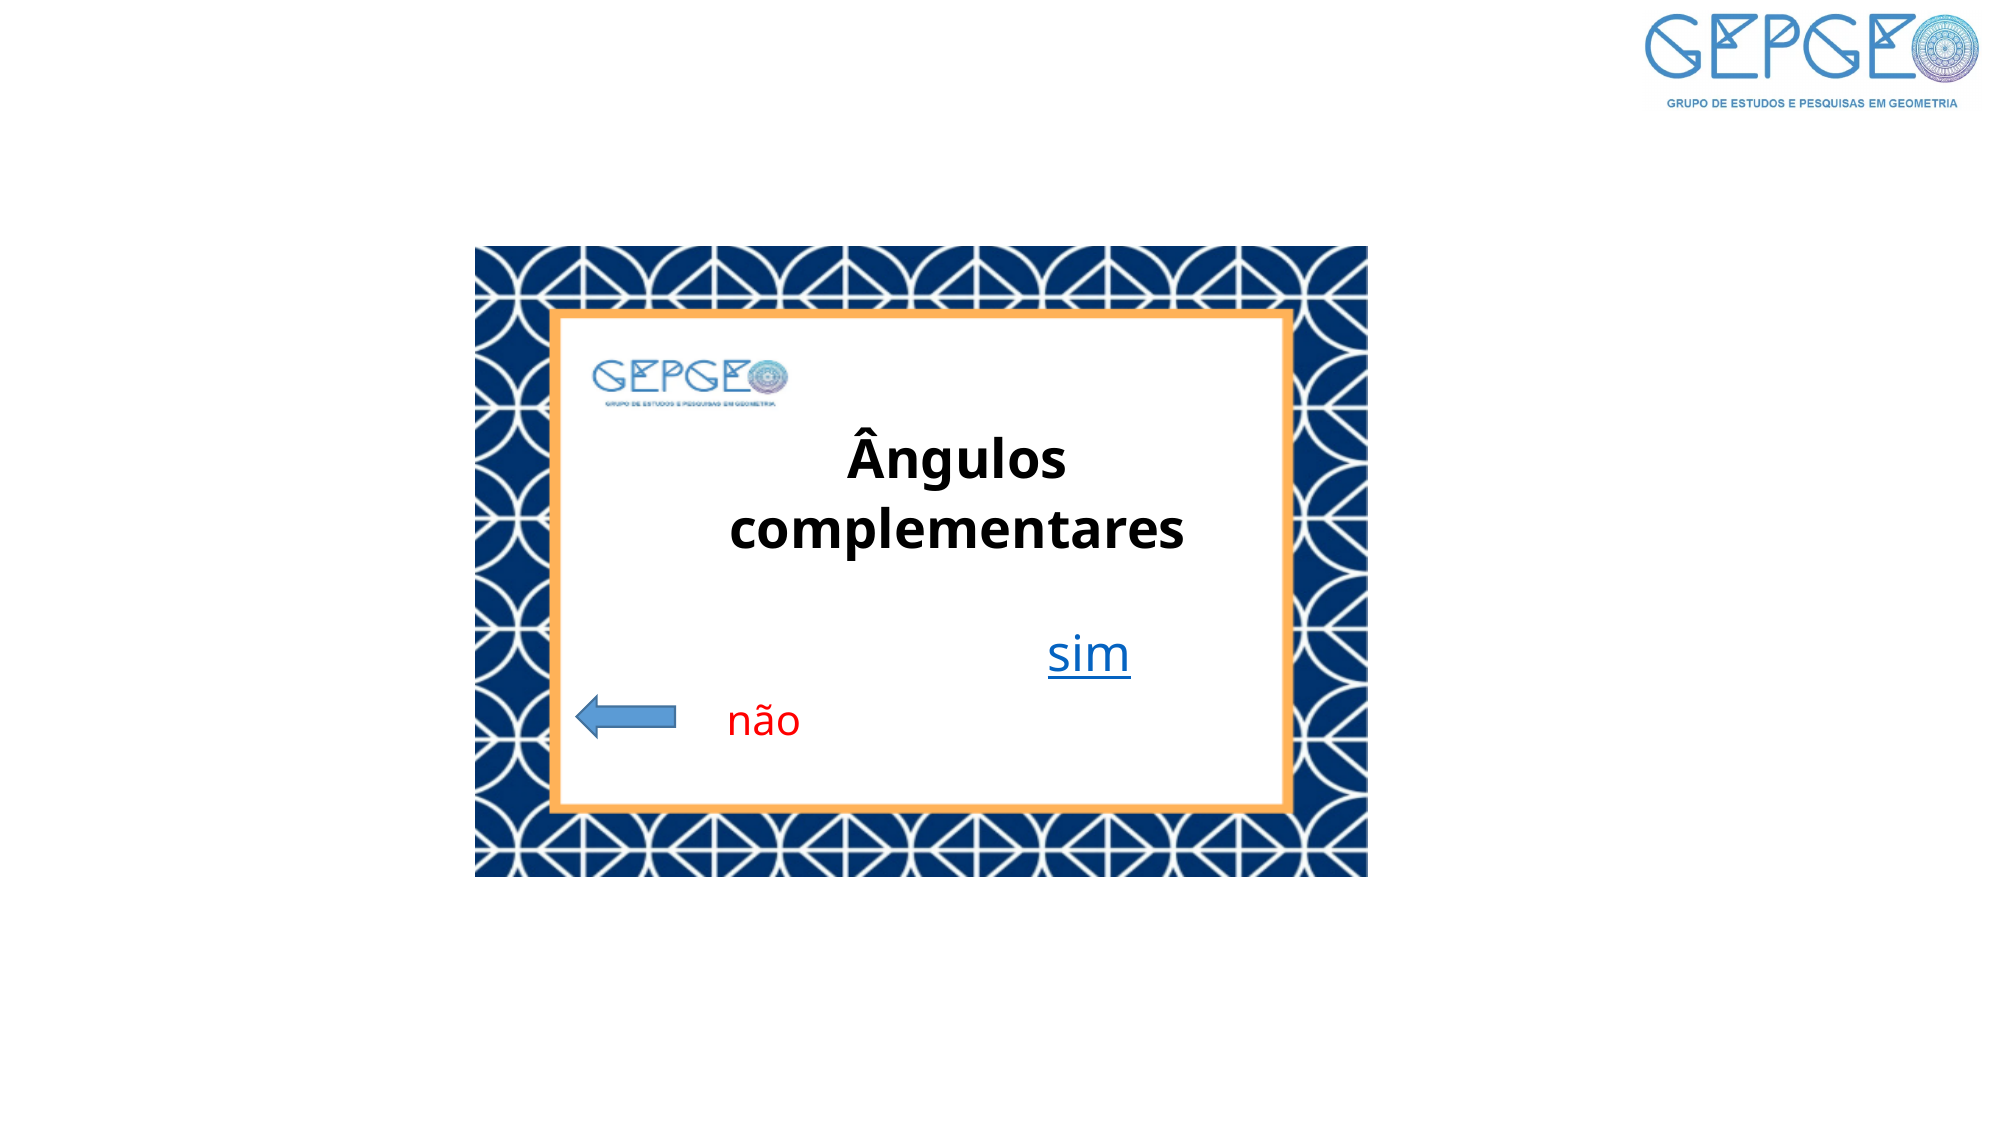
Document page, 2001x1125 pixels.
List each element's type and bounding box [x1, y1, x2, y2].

picture [475, 246, 1368, 877]
picture [1642, 10, 1982, 111]
